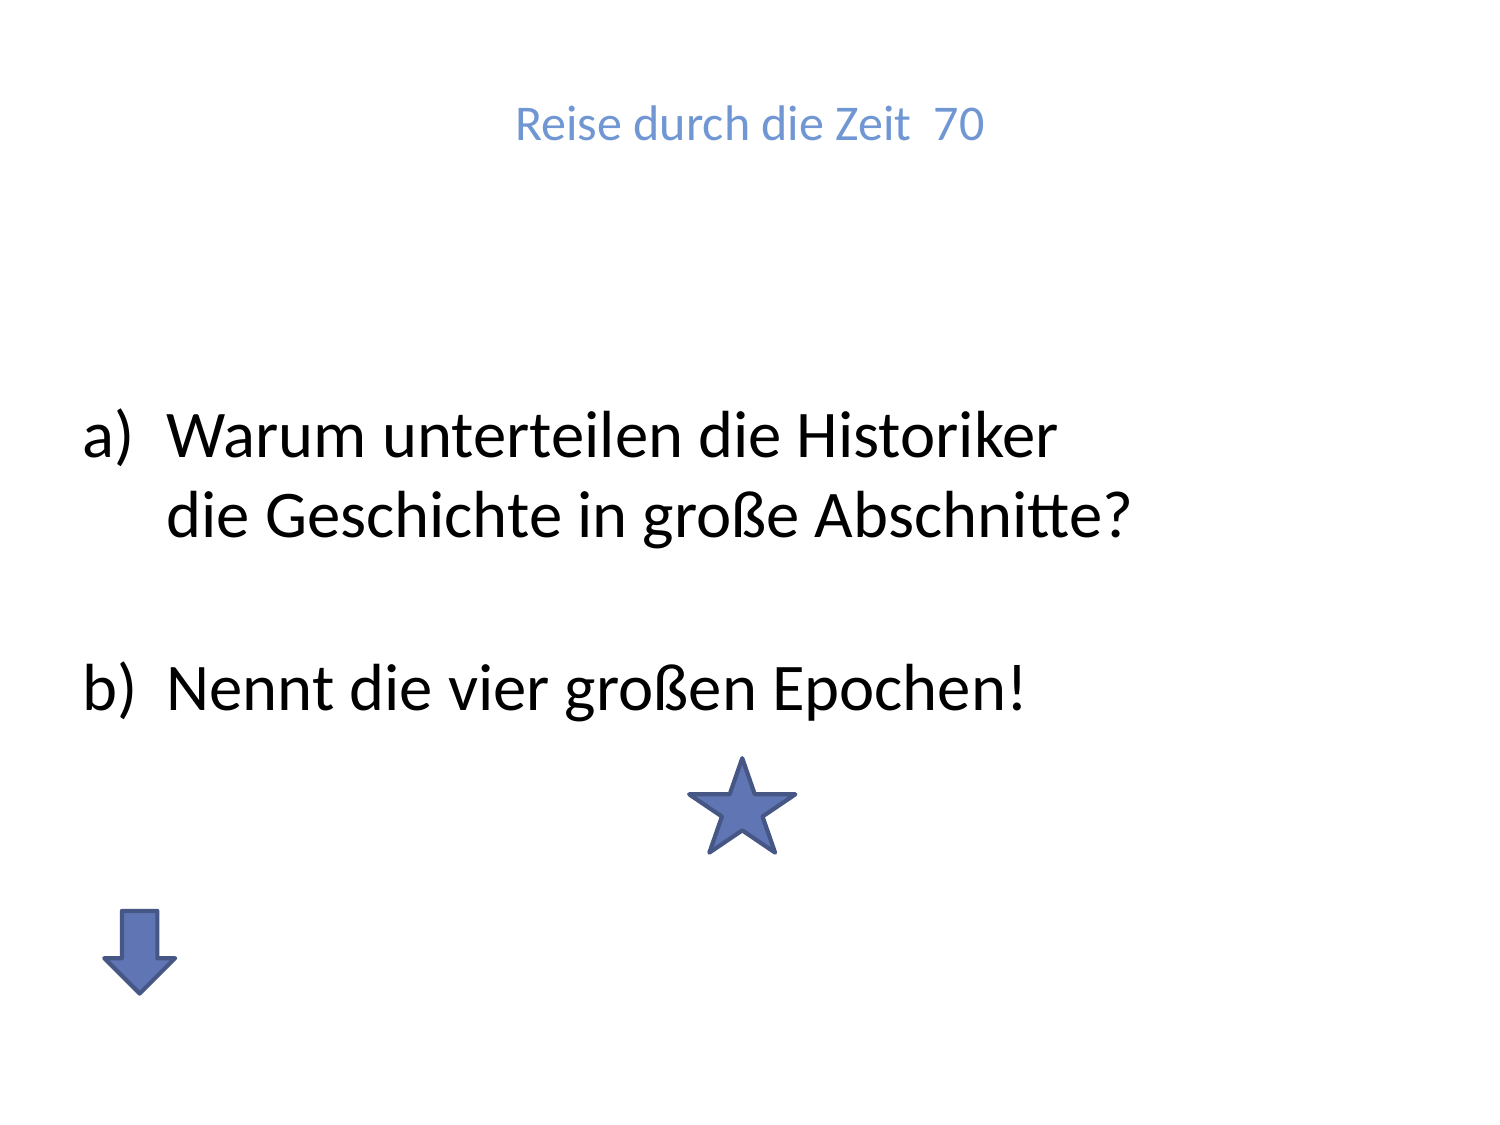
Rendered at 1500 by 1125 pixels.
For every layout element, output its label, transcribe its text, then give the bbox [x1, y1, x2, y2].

list Warum unterteilen die Historiker die Geschichte in große Abschnitte? Nennt die vier großen Epochen! [67, 202, 1418, 912]
text_box [687, 756, 798, 855]
title Reise durch die Zeit 70 [75, 45, 1425, 197]
text_box [102, 908, 178, 996]
